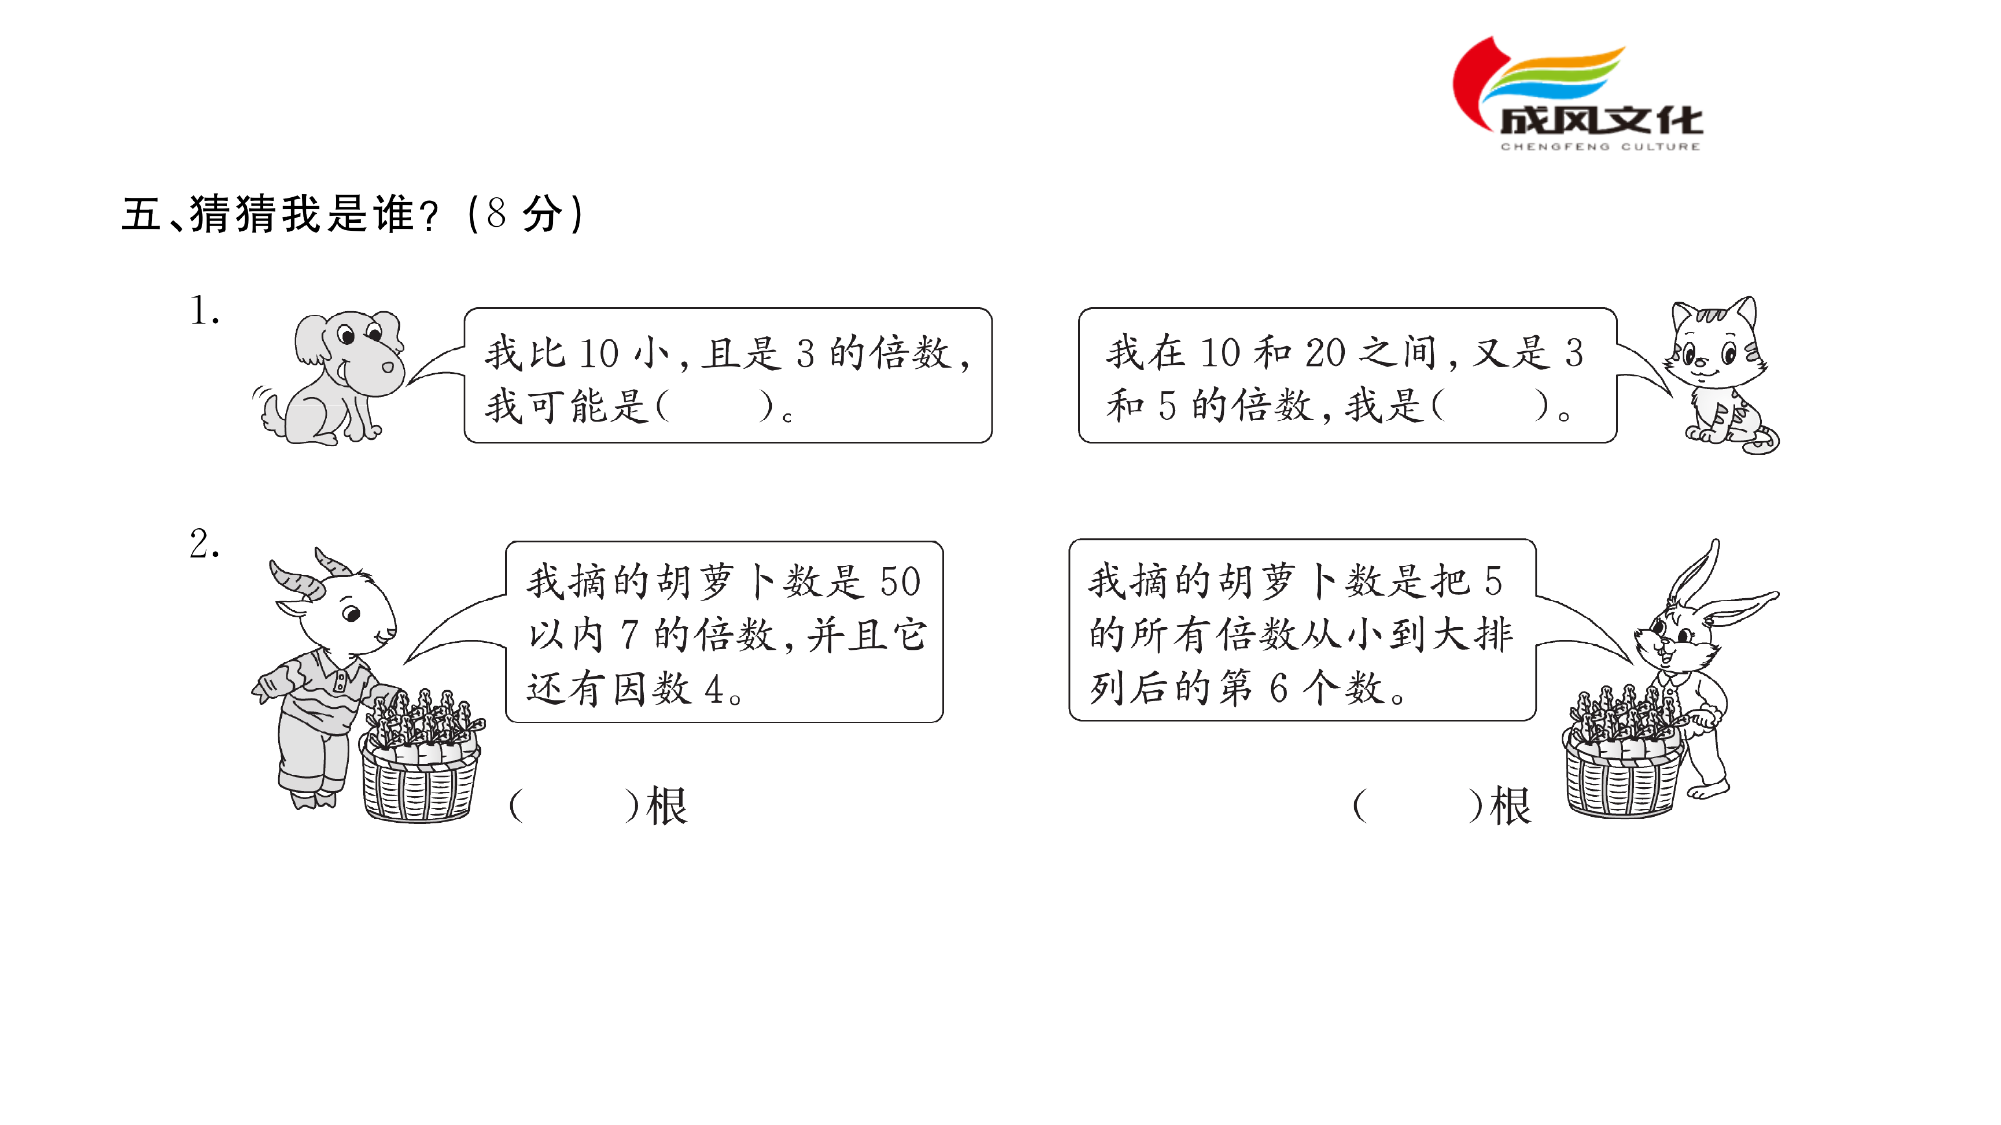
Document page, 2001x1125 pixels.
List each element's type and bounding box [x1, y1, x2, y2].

picture [118, 30, 2000, 850]
